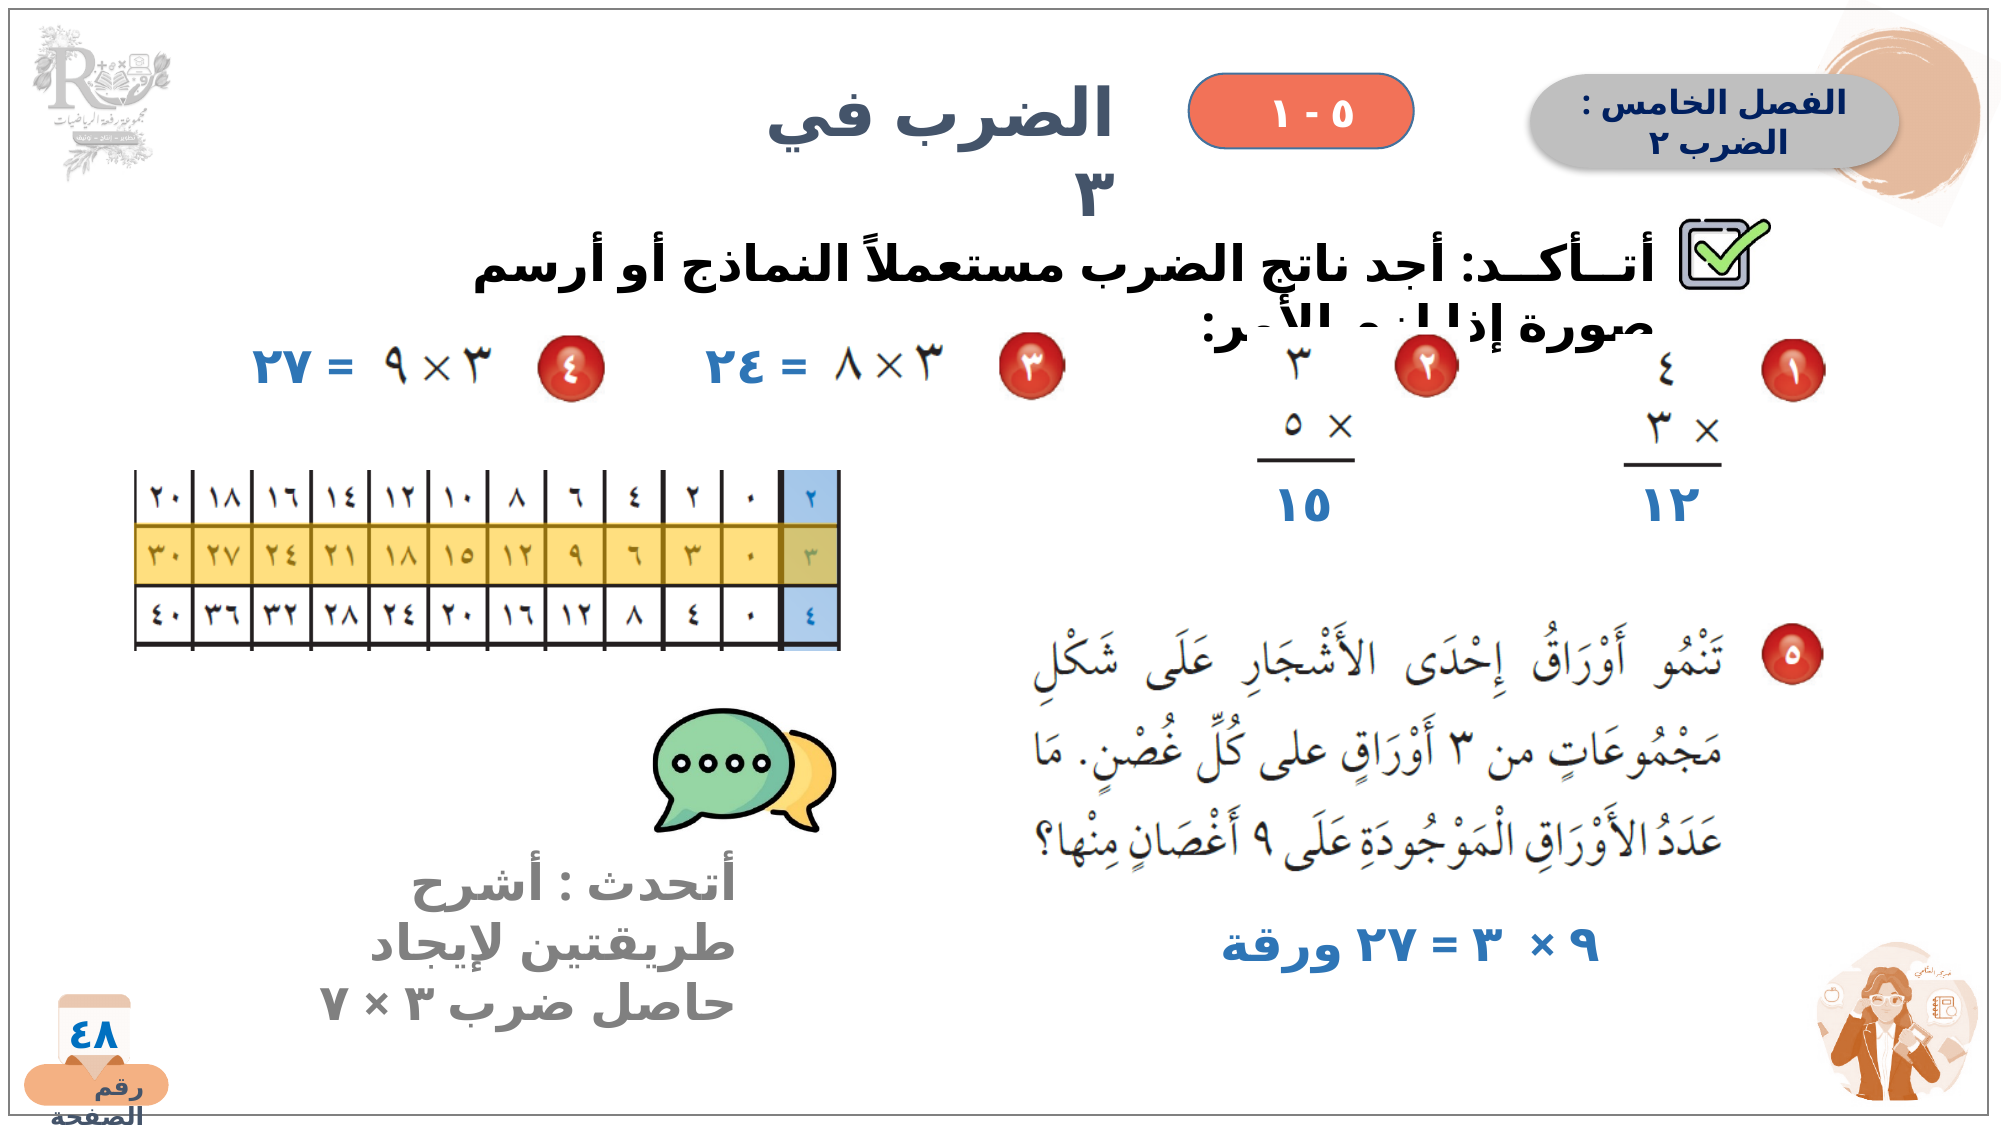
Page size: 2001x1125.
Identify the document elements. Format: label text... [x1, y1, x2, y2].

text_box ٤٨ [45, 999, 51, 1062]
text_box الضرب في ٣ [735, 62, 1131, 224]
picture [1806, 931, 1987, 1111]
picture [1615, 334, 1829, 488]
picture [372, 322, 618, 414]
picture [18, 15, 198, 194]
picture [1020, 611, 1829, 890]
text_box = ٢٤ [682, 326, 824, 401]
text_box = ٢٧ [228, 326, 370, 401]
picture [133, 470, 849, 651]
text_box رقم الصفحة [16, 1062, 159, 1125]
picture [51, 987, 140, 1091]
picture [1247, 327, 1471, 473]
text_box [8, 8, 1989, 1116]
text_box أتــأكــد: أجد ناتج الضرب مستعملاً النماذج أو أرسم صورة إذا لزم الأمر: [325, 224, 1672, 359]
text_box ١٥ [1247, 473, 1349, 539]
text_box [159, 1066, 170, 1103]
text_box أتحدث : أشرح طريقتين لإيجاد حاصل ضرب ٣ × ٧ [222, 843, 753, 1038]
picture [652, 706, 837, 835]
text_box ١٢ [1613, 464, 1715, 539]
text_box ٩ × ٣ = ٢٧ ورقة [1195, 904, 1616, 979]
text_box ٥ - ١ [1187, 72, 1415, 150]
picture [1809, 20, 1985, 201]
picture [823, 327, 1073, 408]
picture [1679, 208, 1771, 300]
